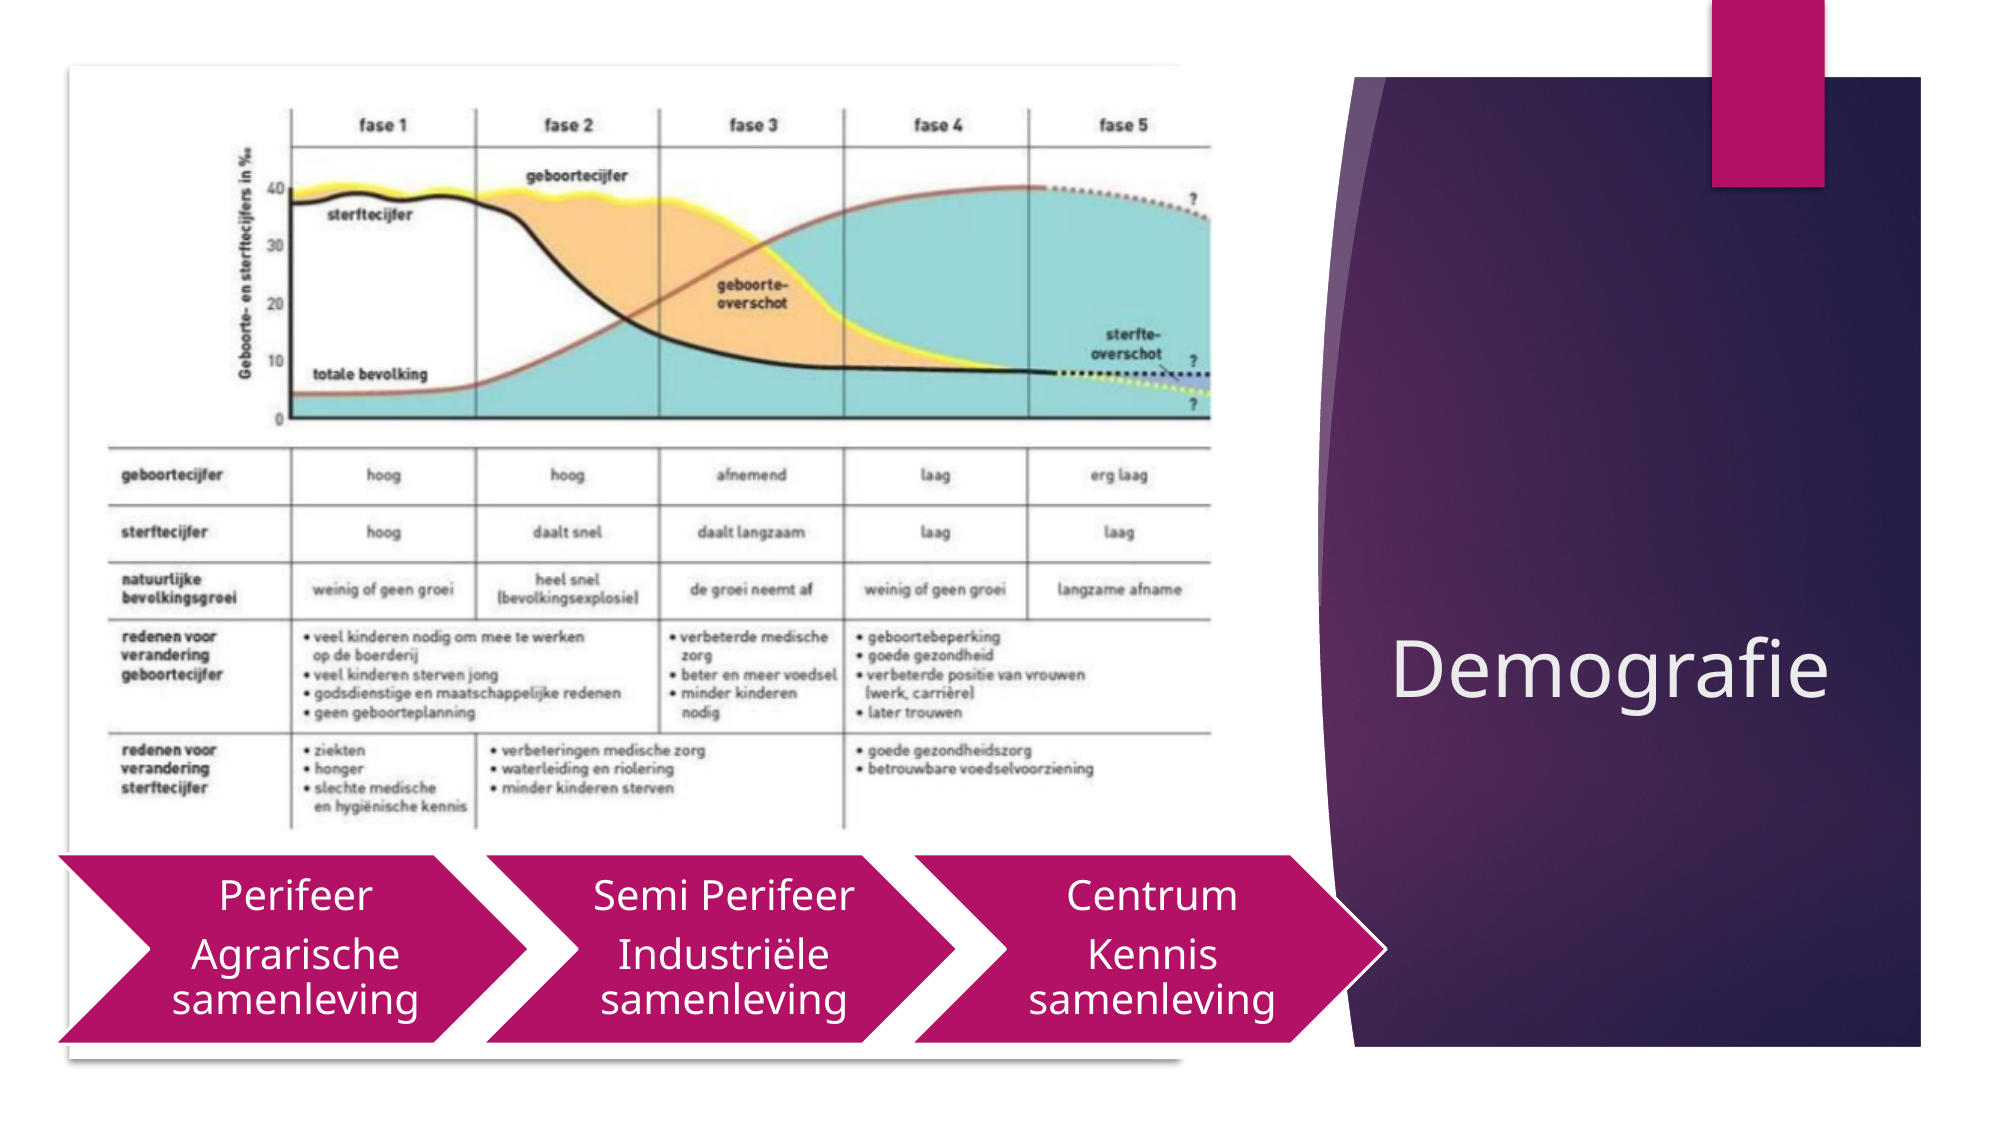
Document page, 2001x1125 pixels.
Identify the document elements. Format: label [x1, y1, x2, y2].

text_box [52, 716, 1387, 1125]
text_box [69, 64, 1367, 714]
text_box [0, 0, 2000, 1125]
picture [71, 73, 1273, 716]
